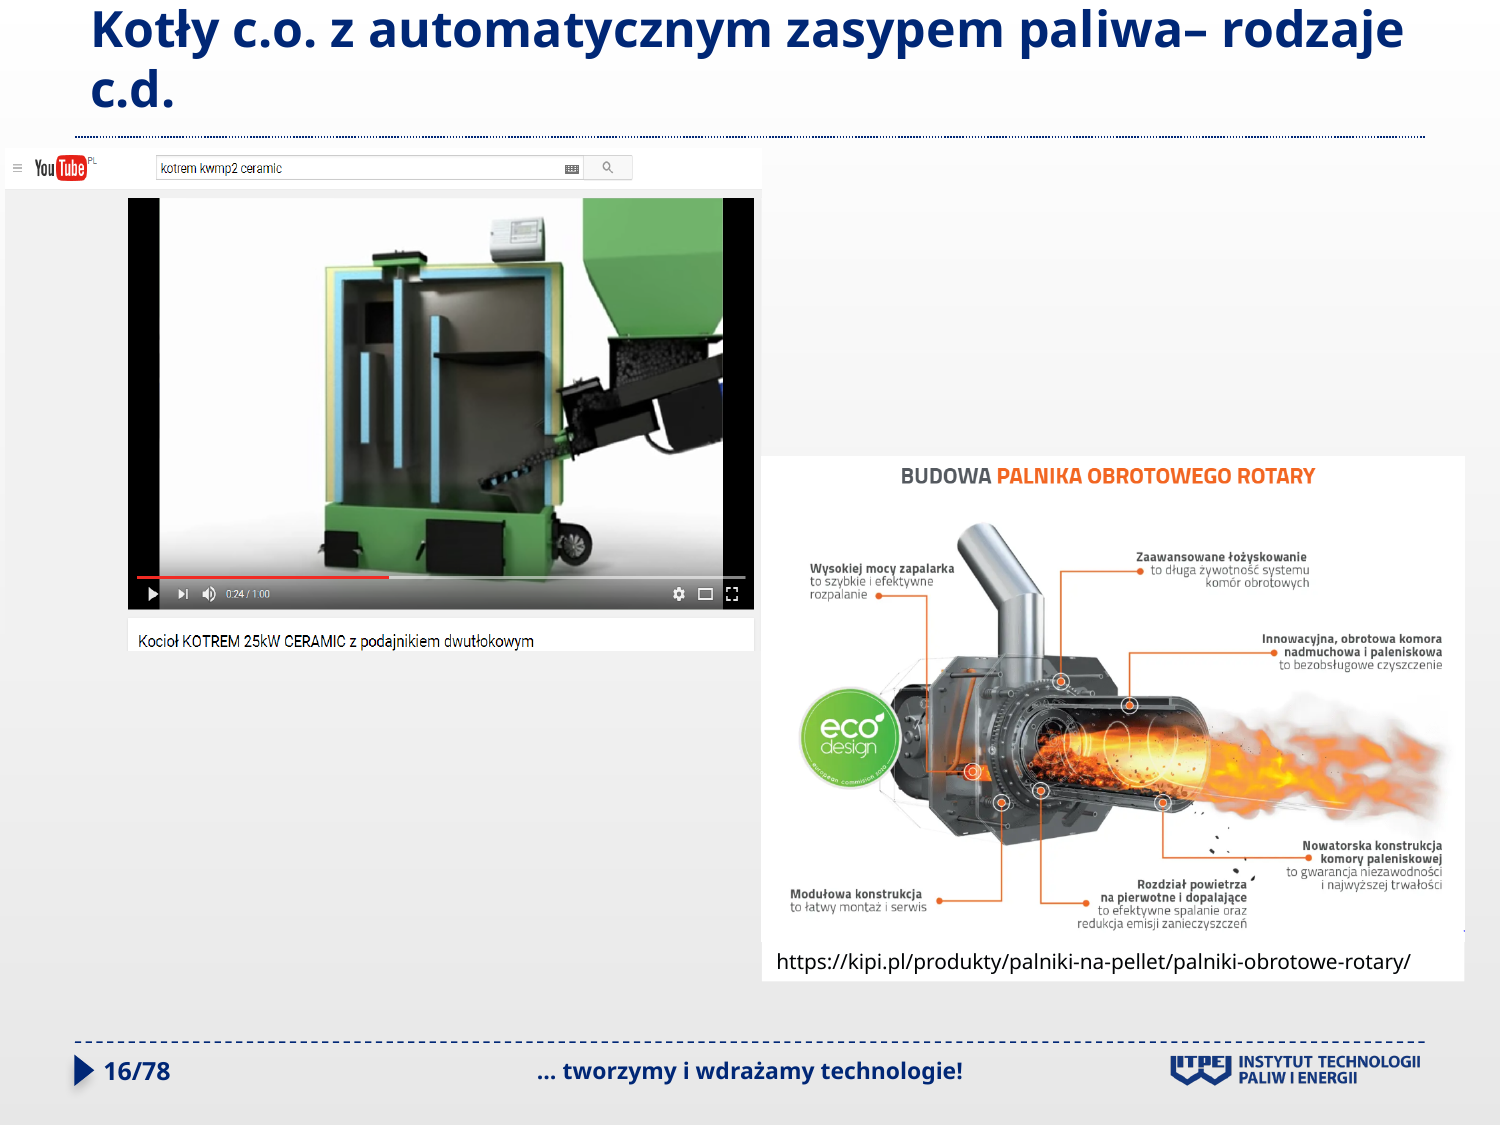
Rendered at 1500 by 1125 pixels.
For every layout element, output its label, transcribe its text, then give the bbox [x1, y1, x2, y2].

title Kotły c.o. z automatycznym zasypem paliwa– rodzaje c.d. [75, 7, 1425, 126]
picture [1165, 1050, 1425, 1091]
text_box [5, 148, 763, 651]
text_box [761, 455, 1465, 983]
